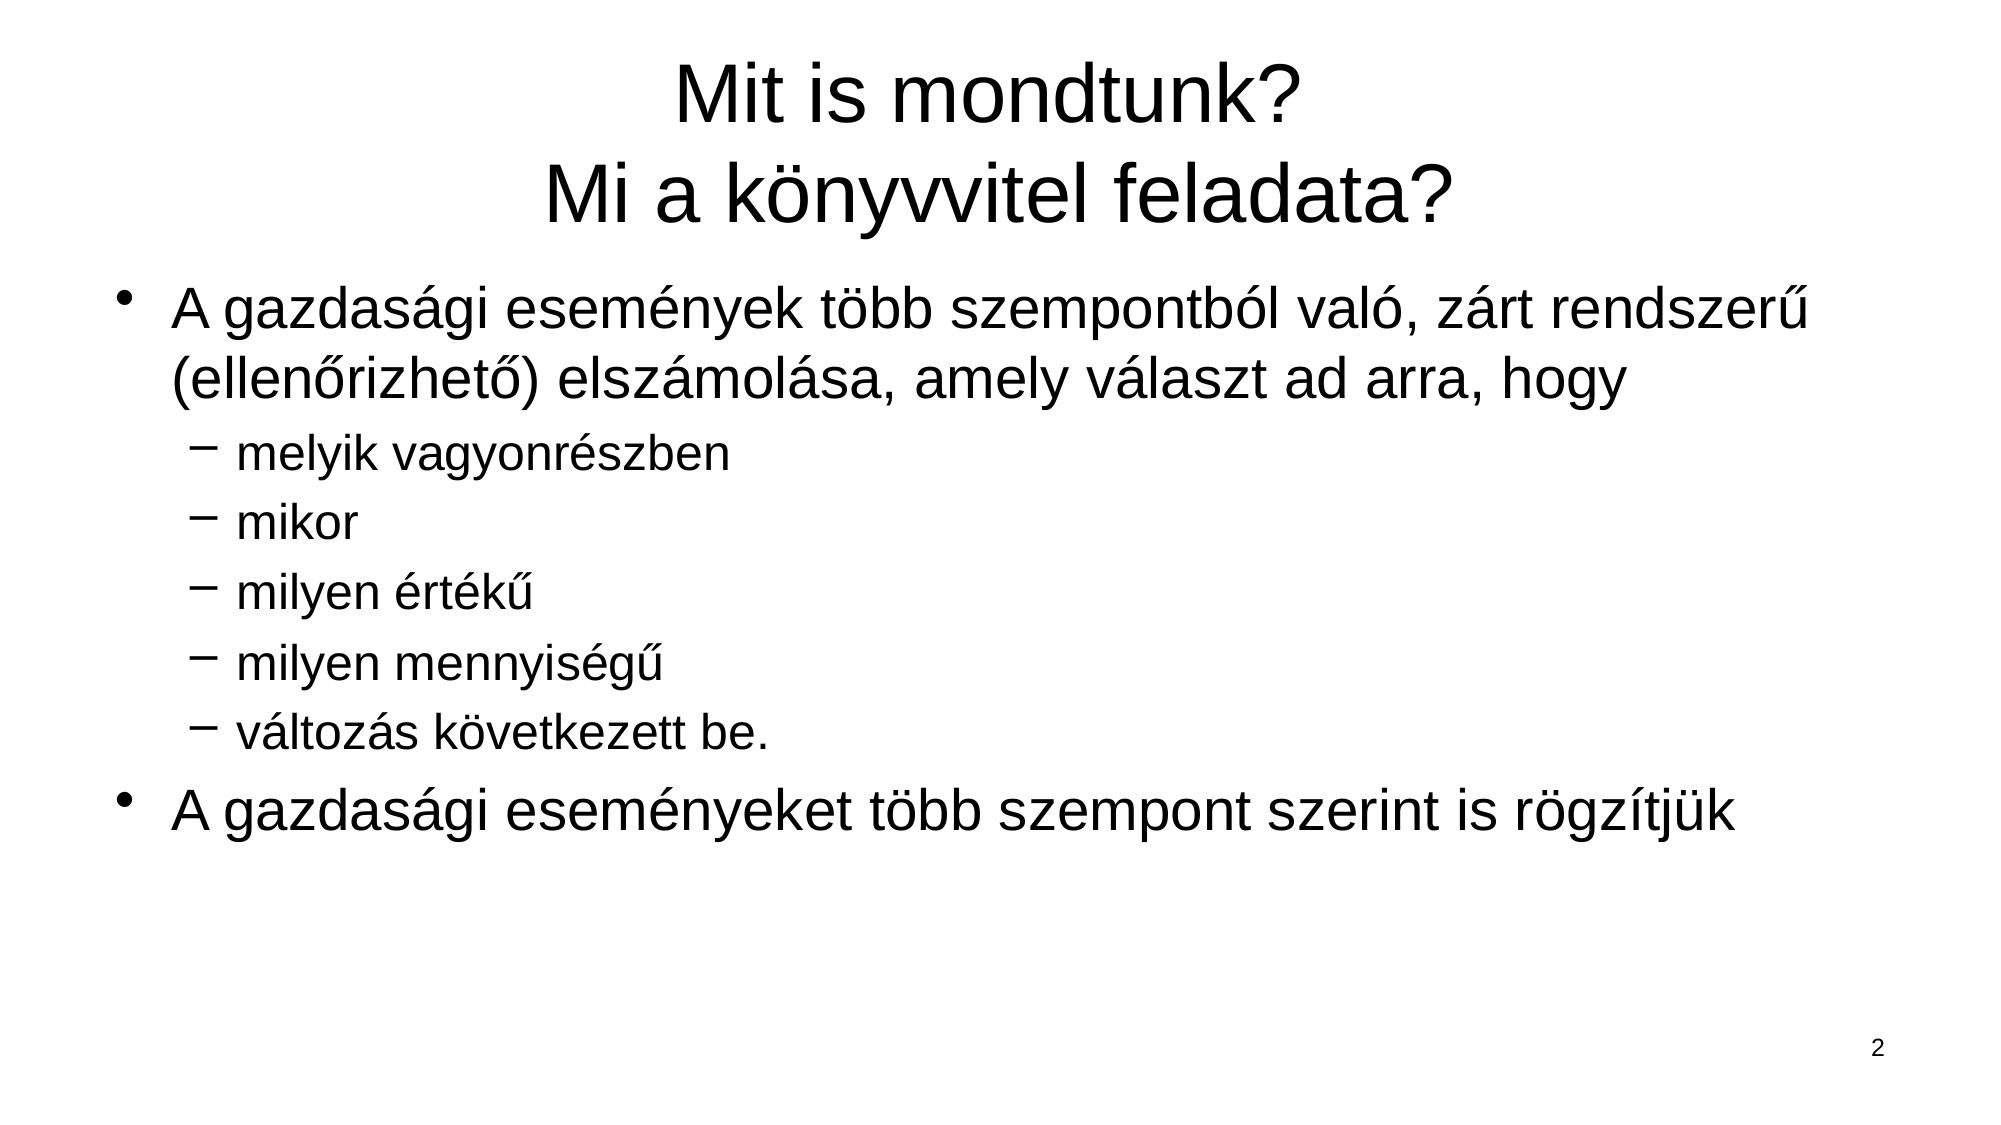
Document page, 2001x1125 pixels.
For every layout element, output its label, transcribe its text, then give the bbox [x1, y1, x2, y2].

slide_number 2 [1433, 1024, 1900, 1103]
title Mit is mondtunk? Mi a könyvvitel feladata? [99, 45, 1900, 233]
list A gazdasági események több szempontból való, zárt rendszerű (ellenőrizhető) elszámolása, amely választ ad arra, hogy melyik vagyonrészben mikor milyen értékű milyen mennyiségű változás következett be. A gazdasági eseményeket több szempont szerint is rögzítjük [99, 262, 1900, 1005]
